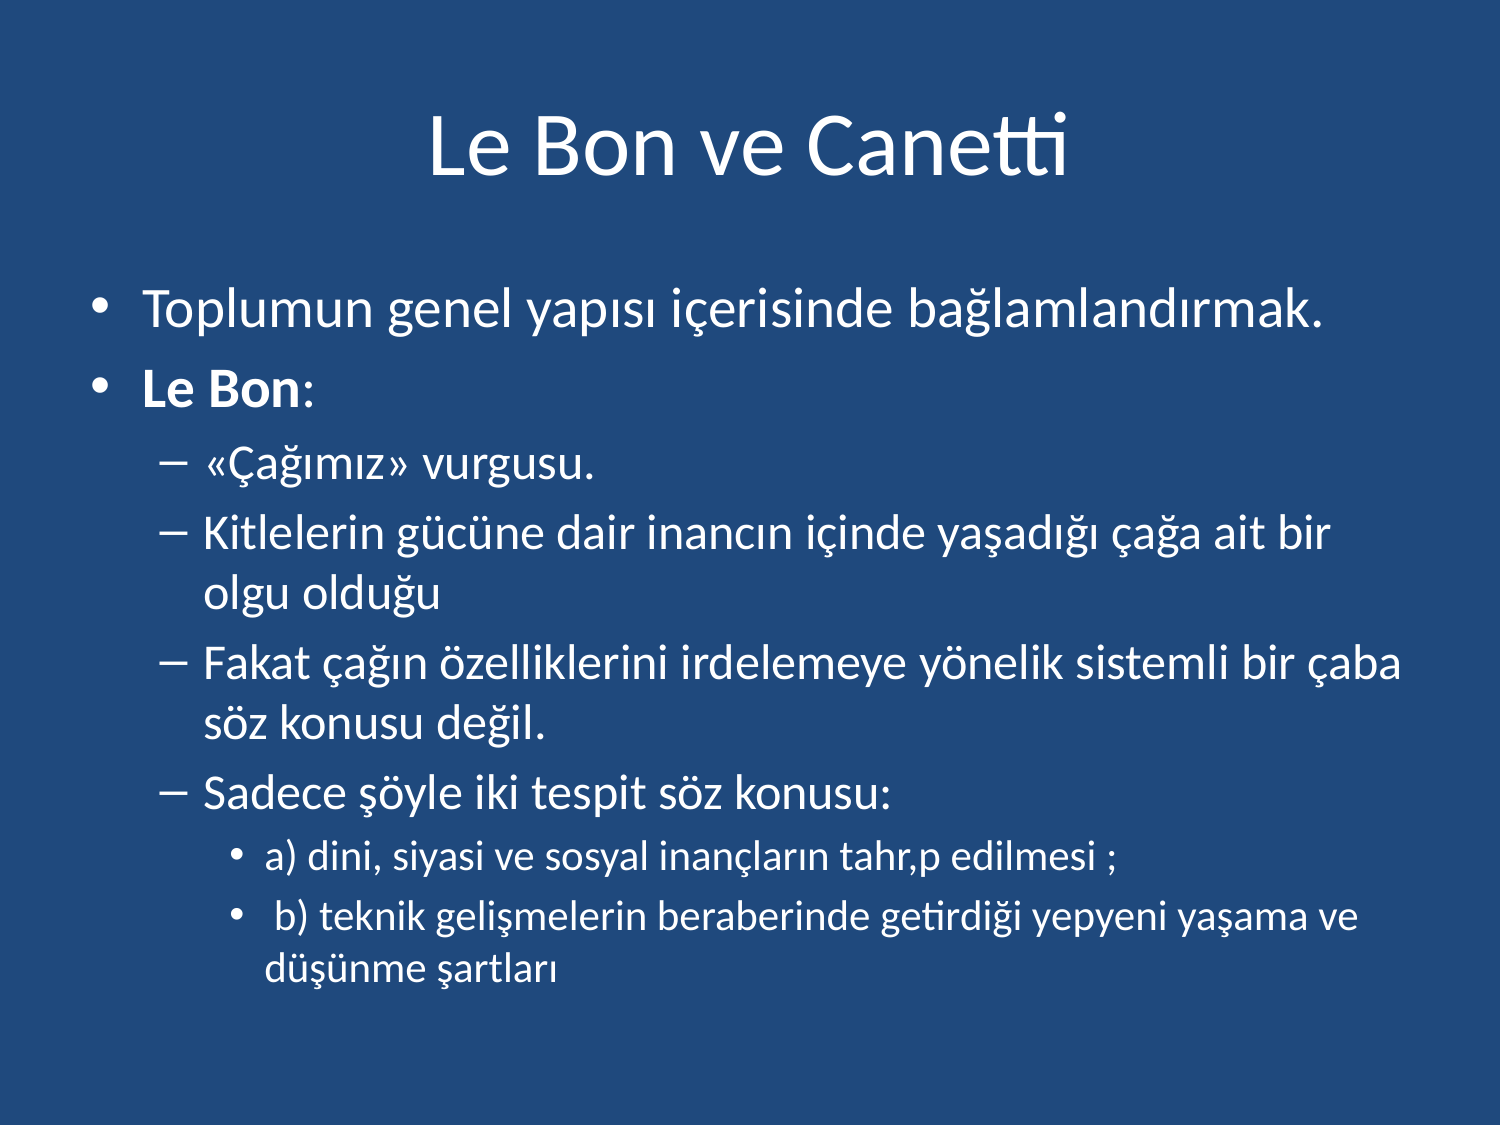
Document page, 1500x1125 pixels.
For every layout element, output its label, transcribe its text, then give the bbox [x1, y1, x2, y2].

title Le Bon ve Canetti [75, 45, 1425, 233]
list Toplumun genel yapısı içerisinde bağlamlandırmak. Le Bon: «Çağımız» vurgusu. Kitlelerin gücüne dair inancın içinde yaşadığı çağa ait bir olgu olduğu Fakat çağın özelliklerini irdelemeye yönelik sistemli bir çaba söz konusu değil. Sadece şöyle iki tespit söz konusu: a) dini, siyasi ve sosyal inançların tahr,p edilmesi ; b) teknik gelişmelerin beraberinde getirdiği yepyeni yaşama ve düşünme şartları [75, 262, 1425, 1005]
